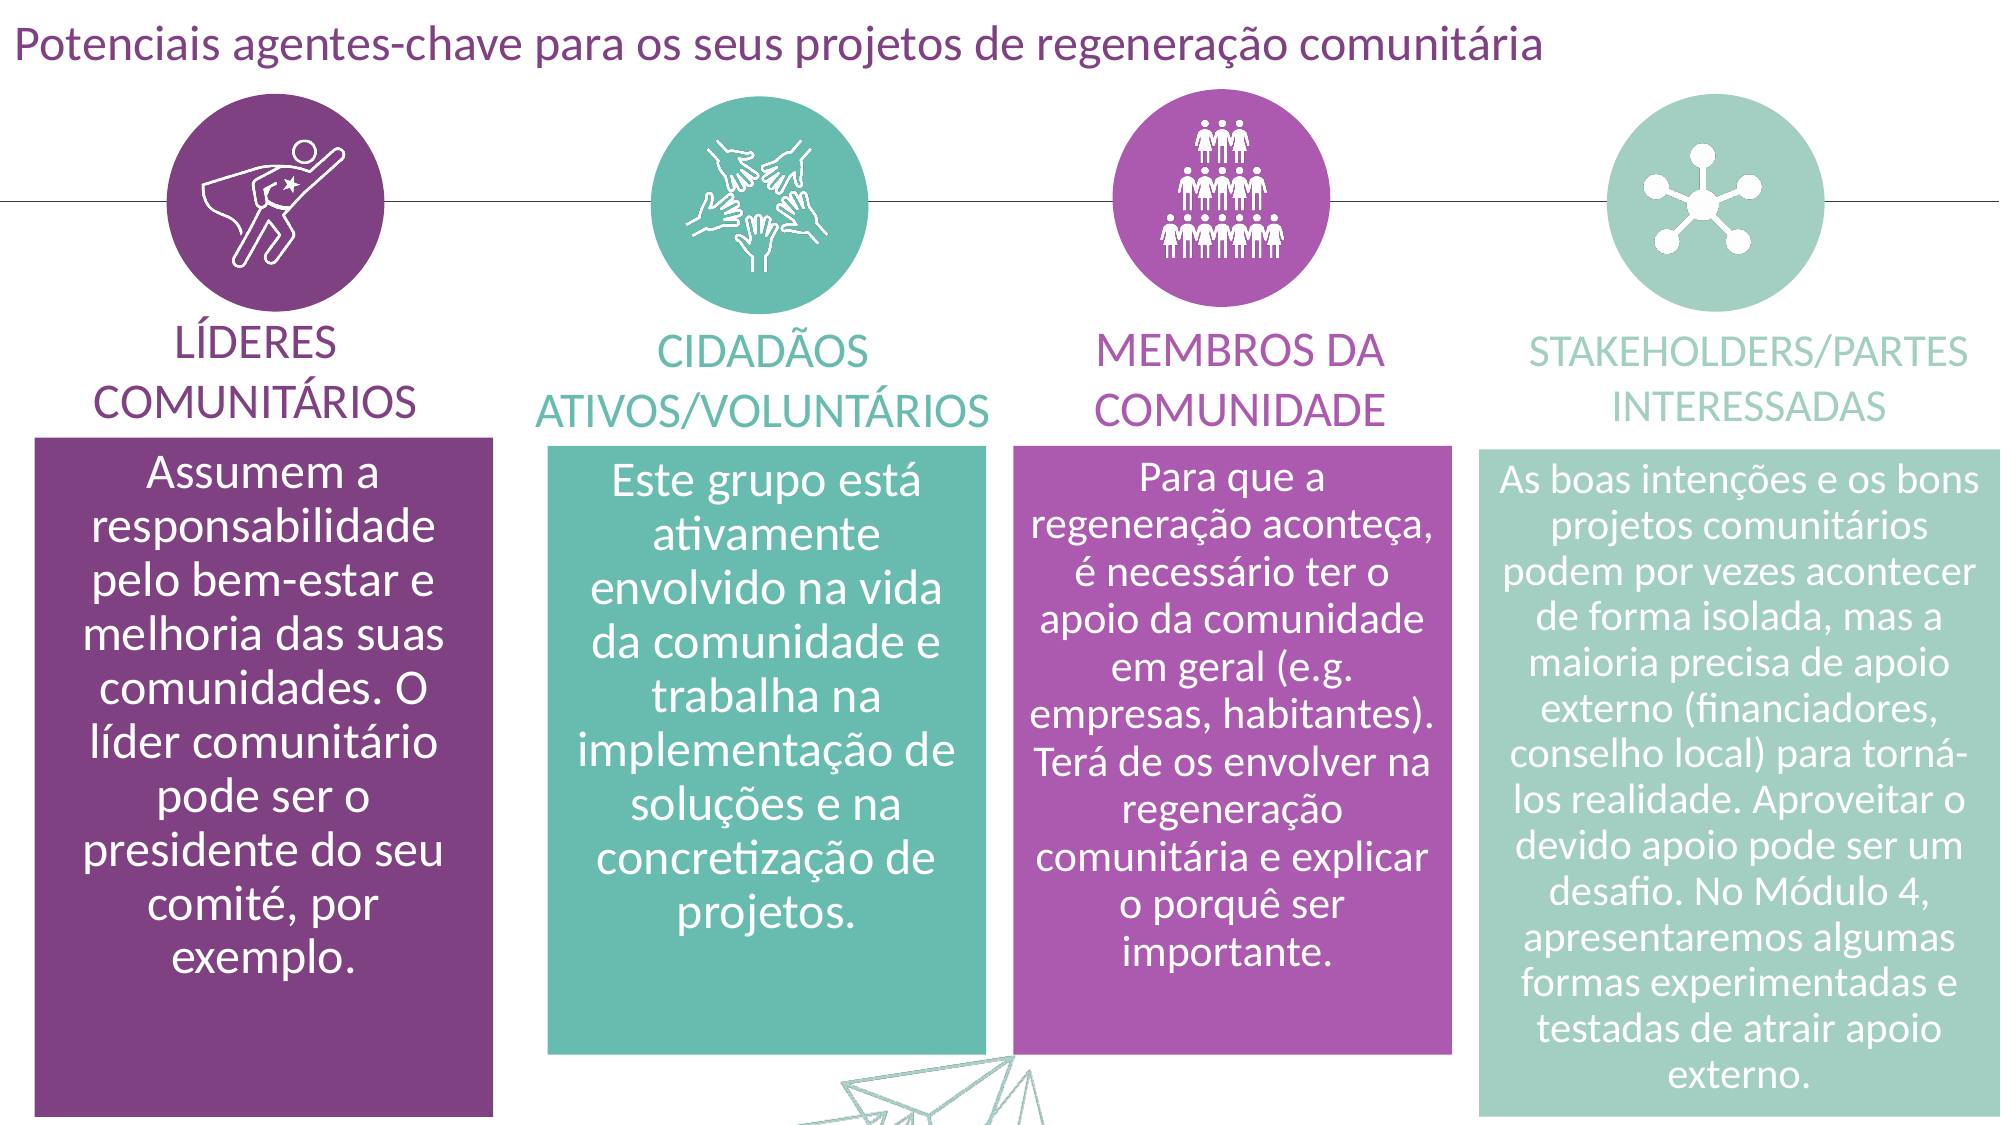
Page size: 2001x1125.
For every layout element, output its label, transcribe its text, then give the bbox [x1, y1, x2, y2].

text_box MEMBROS DA COMUNIDADE [1011, 309, 1470, 445]
picture [759, 1056, 1073, 1125]
list As boas intenções e os bons projetos comunitários podem por vezes acontecer de forma isolada, mas a maioria precisa de apoio externo (financiadores, conselho local) para torná-los realidade. Aproveitar o devido apoio pode ser um desafio. No Módulo 4, apresentaremos algumas formas experimentadas e testadas de atrair apoio externo. [1479, 449, 2000, 1117]
list Este grupo está ativamente envolvido na vida da comunidade e trabalha na implementação de soluções e na concretização de projetos. [547, 445, 987, 1055]
text_box Potenciais agentes-chave para os seus projetos de regeneração comunitária [0, 3, 1650, 79]
picture [198, 128, 349, 279]
text_box CIDADÃOS ATIVOS/VOLUNTÁRIOS [515, 309, 1011, 445]
picture [1145, 113, 1296, 264]
picture [681, 130, 832, 281]
text_box STAKEHOLDERS/PARTES INTERESSADAS [1479, 312, 2000, 438]
picture [1627, 123, 1778, 274]
list Para que a regeneração aconteça, é necessário ter o apoio da comunidade em geral (e.g. empresas, habitantes). Terá de os envolver na regeneração comunitária e explicar o porquê ser importante. [1013, 445, 1452, 1055]
text_box LÍDERES COMUNITÁRIOS [71, 301, 441, 436]
list Assumem a responsabilidade pelo bem-estar e melhoria das suas comunidades. O líder comunitário pode ser o presidente do seu comité, por exemplo. [34, 437, 494, 1117]
